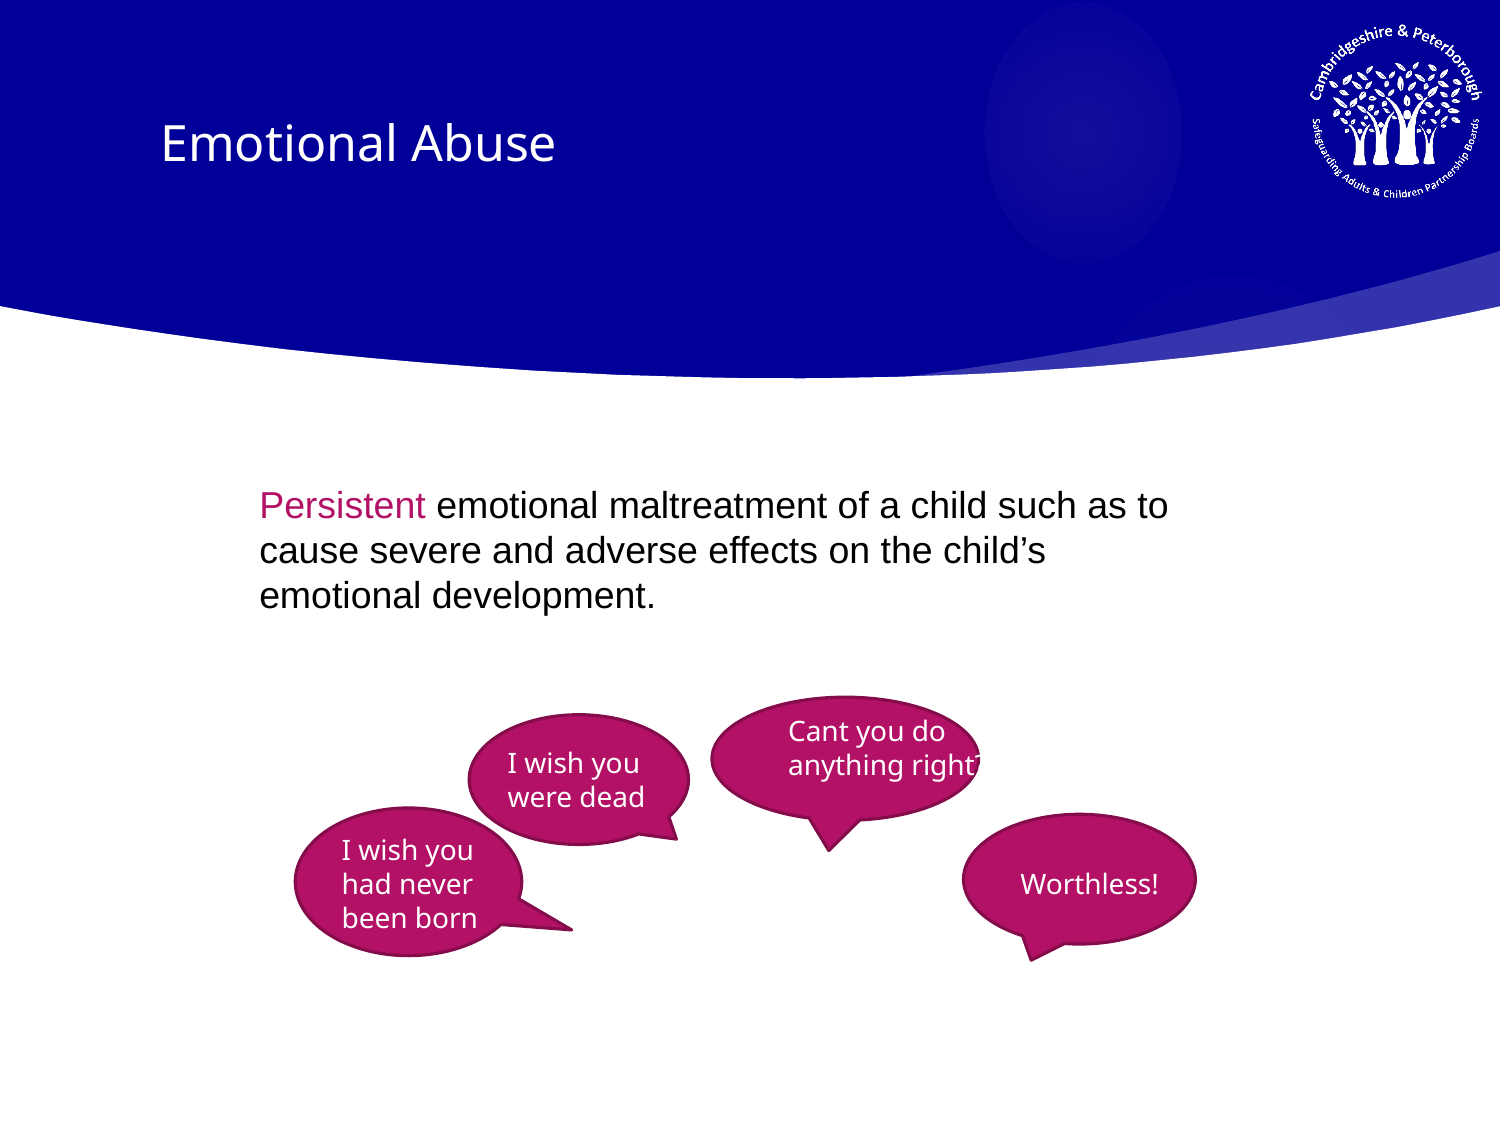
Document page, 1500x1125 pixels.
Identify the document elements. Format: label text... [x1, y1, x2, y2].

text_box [468, 714, 691, 845]
text_box Persistent emotional maltreatment of a child such as to cause severe and adverse effects on the child’s emotional development. [244, 473, 1223, 624]
picture [1310, 24, 1482, 198]
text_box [294, 807, 522, 956]
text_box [963, 813, 1216, 945]
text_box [711, 696, 1007, 824]
text_box Emotional Abuse [145, 103, 793, 179]
